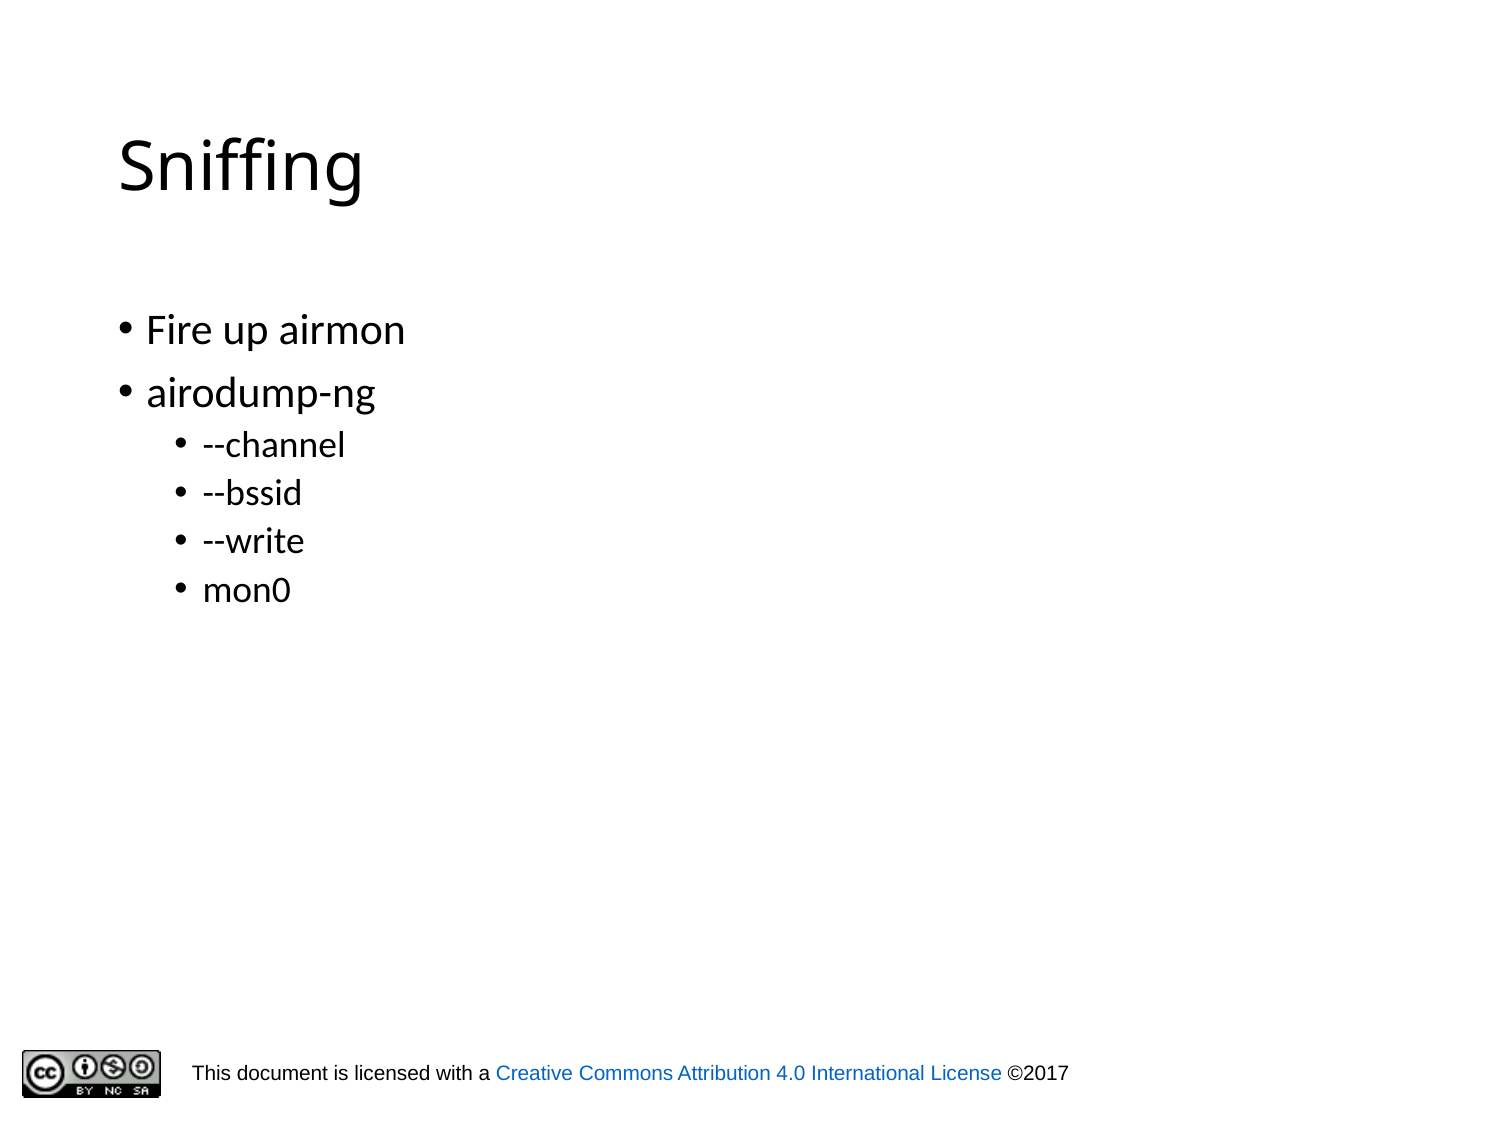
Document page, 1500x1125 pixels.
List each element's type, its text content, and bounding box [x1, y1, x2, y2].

list Fire up airmon airodump-ng --channel --bssid --write mon0 [103, 299, 1397, 1014]
picture [22, 1050, 161, 1098]
title Sniffing [103, 59, 1397, 278]
